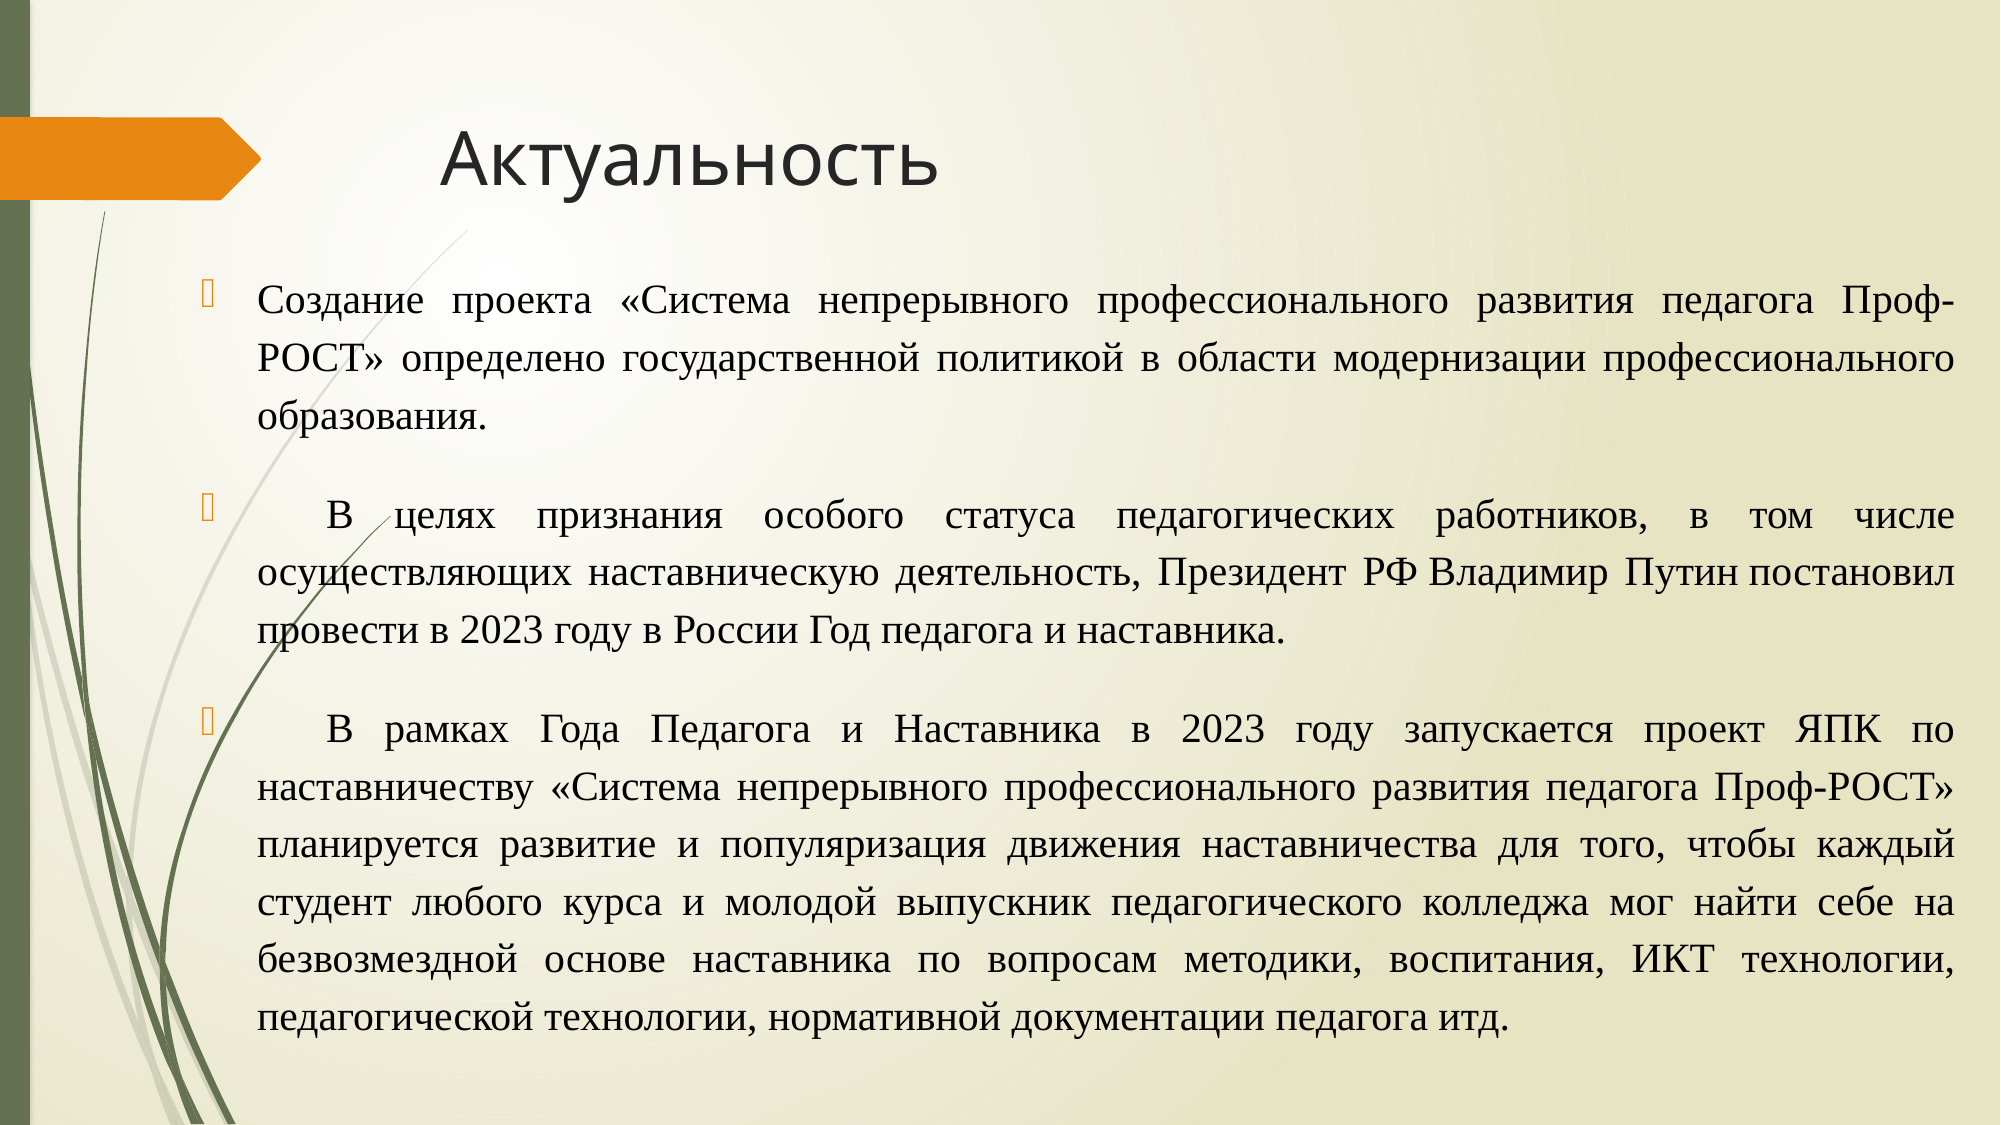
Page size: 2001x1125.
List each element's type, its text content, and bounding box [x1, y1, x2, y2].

title Актуальность [425, 102, 1888, 257]
list Создание проекта «Система непрерывного профессионального развития педагога Проф-РОСТ» определено государственной политикой в области модернизации профессионального образования. В целях признания особого статуса педагогических работников, в том числе осуществляющих наставническую деятельность, Президент РФ Владимир Путин постановил провести в 2023 году в России Год педагога и наставника. В рамках Года Педагога и Наставника в 2023 году запускается проект ЯПК по наставничеству «Система непрерывного профессионального развития педагога Проф-РОСТ» планируется развитие и популяризация движения наставничества для того, чтобы каждый студент любого курса и молодой выпускник педагогического колледжа мог найти себе на безвозмездной основе наставника по вопросам методики, воспитания, ИКТ технологии, педагогической технологии, нормативной документации педагога итд. [185, 257, 1972, 1056]
